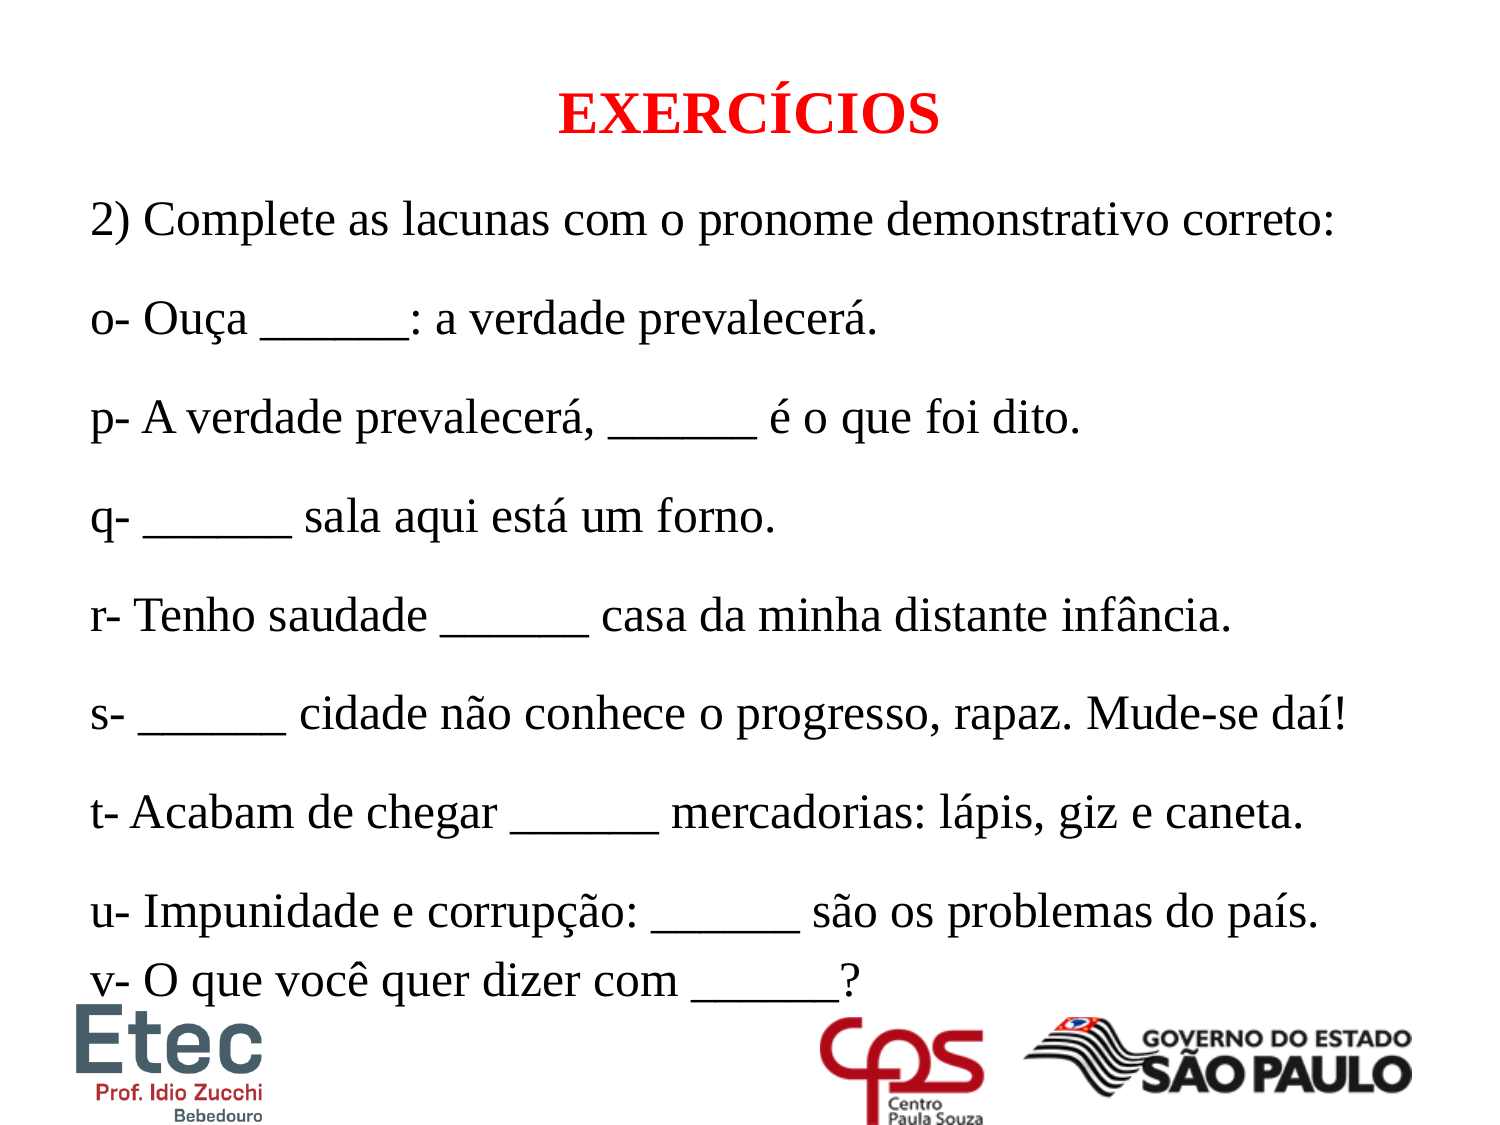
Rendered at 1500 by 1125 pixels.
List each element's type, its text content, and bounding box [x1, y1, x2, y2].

title EXERCÍCIOS [75, 45, 1425, 149]
picture [820, 1016, 1412, 1125]
list 2) Complete as lacunas com o pronome demonstrativo correto: o- Ouça ______: a verdade prevalecerá. p- A verdade prevalecerá, ______ é o que foi dito. q- ______ sala aqui está um forno. r- Tenho saudade ______ casa da minha distante infância. s- ______ cidade não conhece o progresso, rapaz. Mude-se daí! t- Acabam de chegar ______ mercadorias: lápis, giz e caneta. u- Impunidade e corrupção: ______ são os problemas do país. v- O que você quer dizer com ______? [75, 149, 1495, 1018]
text_box [734, 165, 766, 286]
text_box [708, 102, 792, 133]
picture [76, 1004, 262, 1122]
